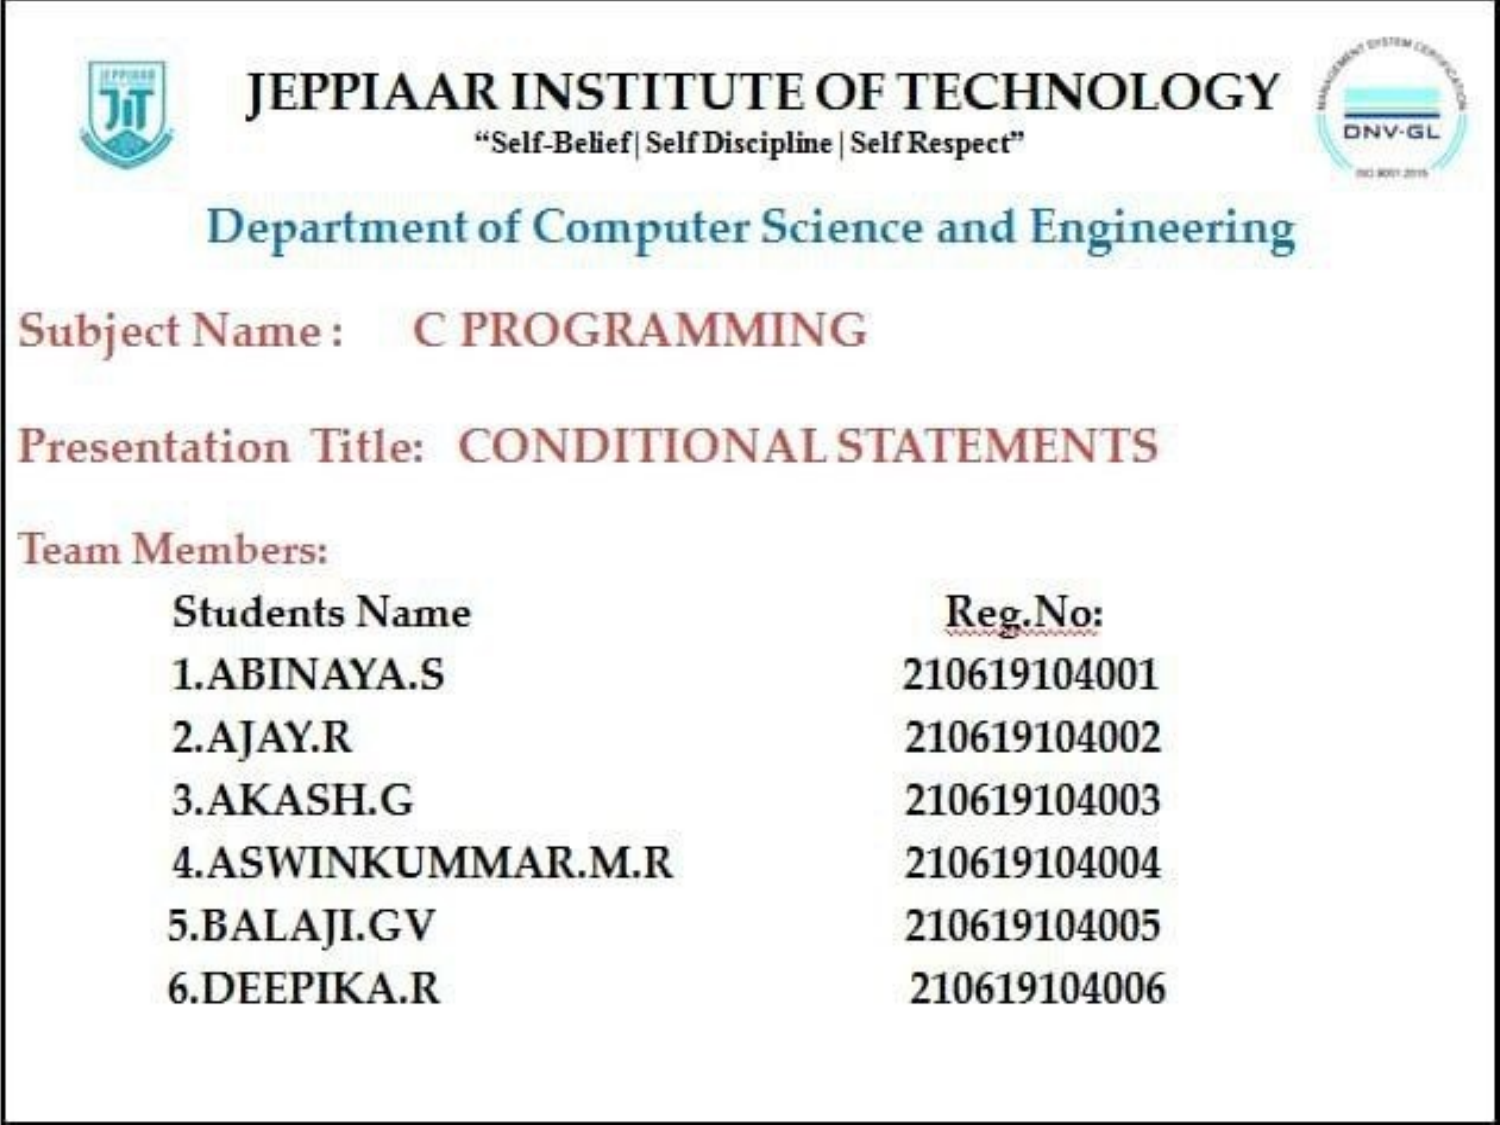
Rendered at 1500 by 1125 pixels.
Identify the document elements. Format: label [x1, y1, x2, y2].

text_box [0, 0, 1500, 1125]
